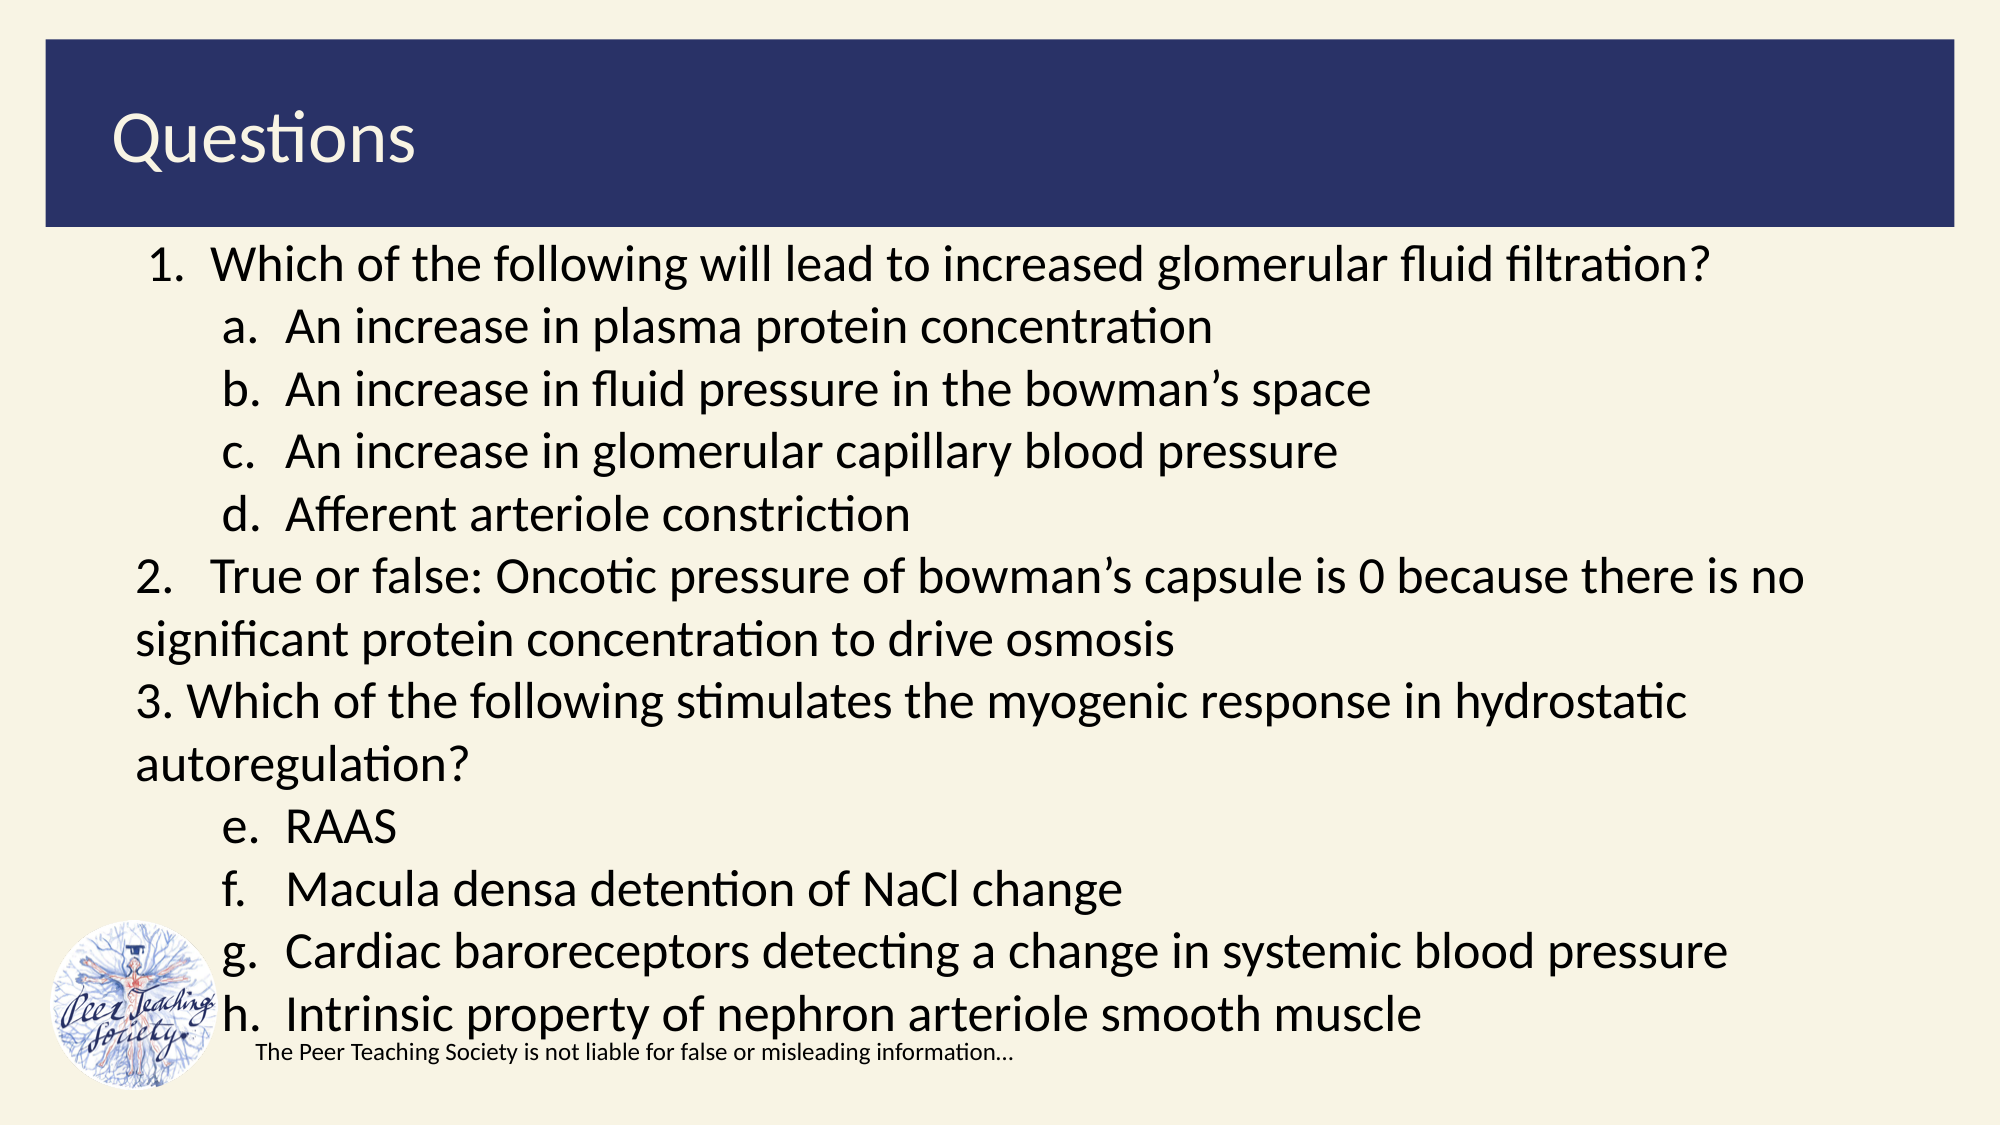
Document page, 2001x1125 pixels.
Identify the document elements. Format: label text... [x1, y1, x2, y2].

text_box The Peer Teaching Society is not liable for false or misleading information… [240, 1028, 1072, 1074]
text_box [45, 39, 1955, 227]
text_box Which of the following will lead to increased glomerular fluid filtration? An increase in plasma protein concentration An increase in fluid pressure in the bowman’s space An increase in glomerular capillary blood pressure Afferent arteriole constriction 2. True or false: Oncotic pressure of bowman’s capsule is 0 because there is no significant protein concentration to drive osmosis 3. Which of the following stimulates the myogenic response in hydrostatic autoregulation? RAAS Macula densa detention of NaCl change Cardiac baroreceptors detecting a change in systemic blood pressure Intrinsic property of nephron arteriole smooth muscle [120, 214, 2000, 932]
text_box Questions [96, 79, 867, 185]
picture [49, 920, 219, 1090]
